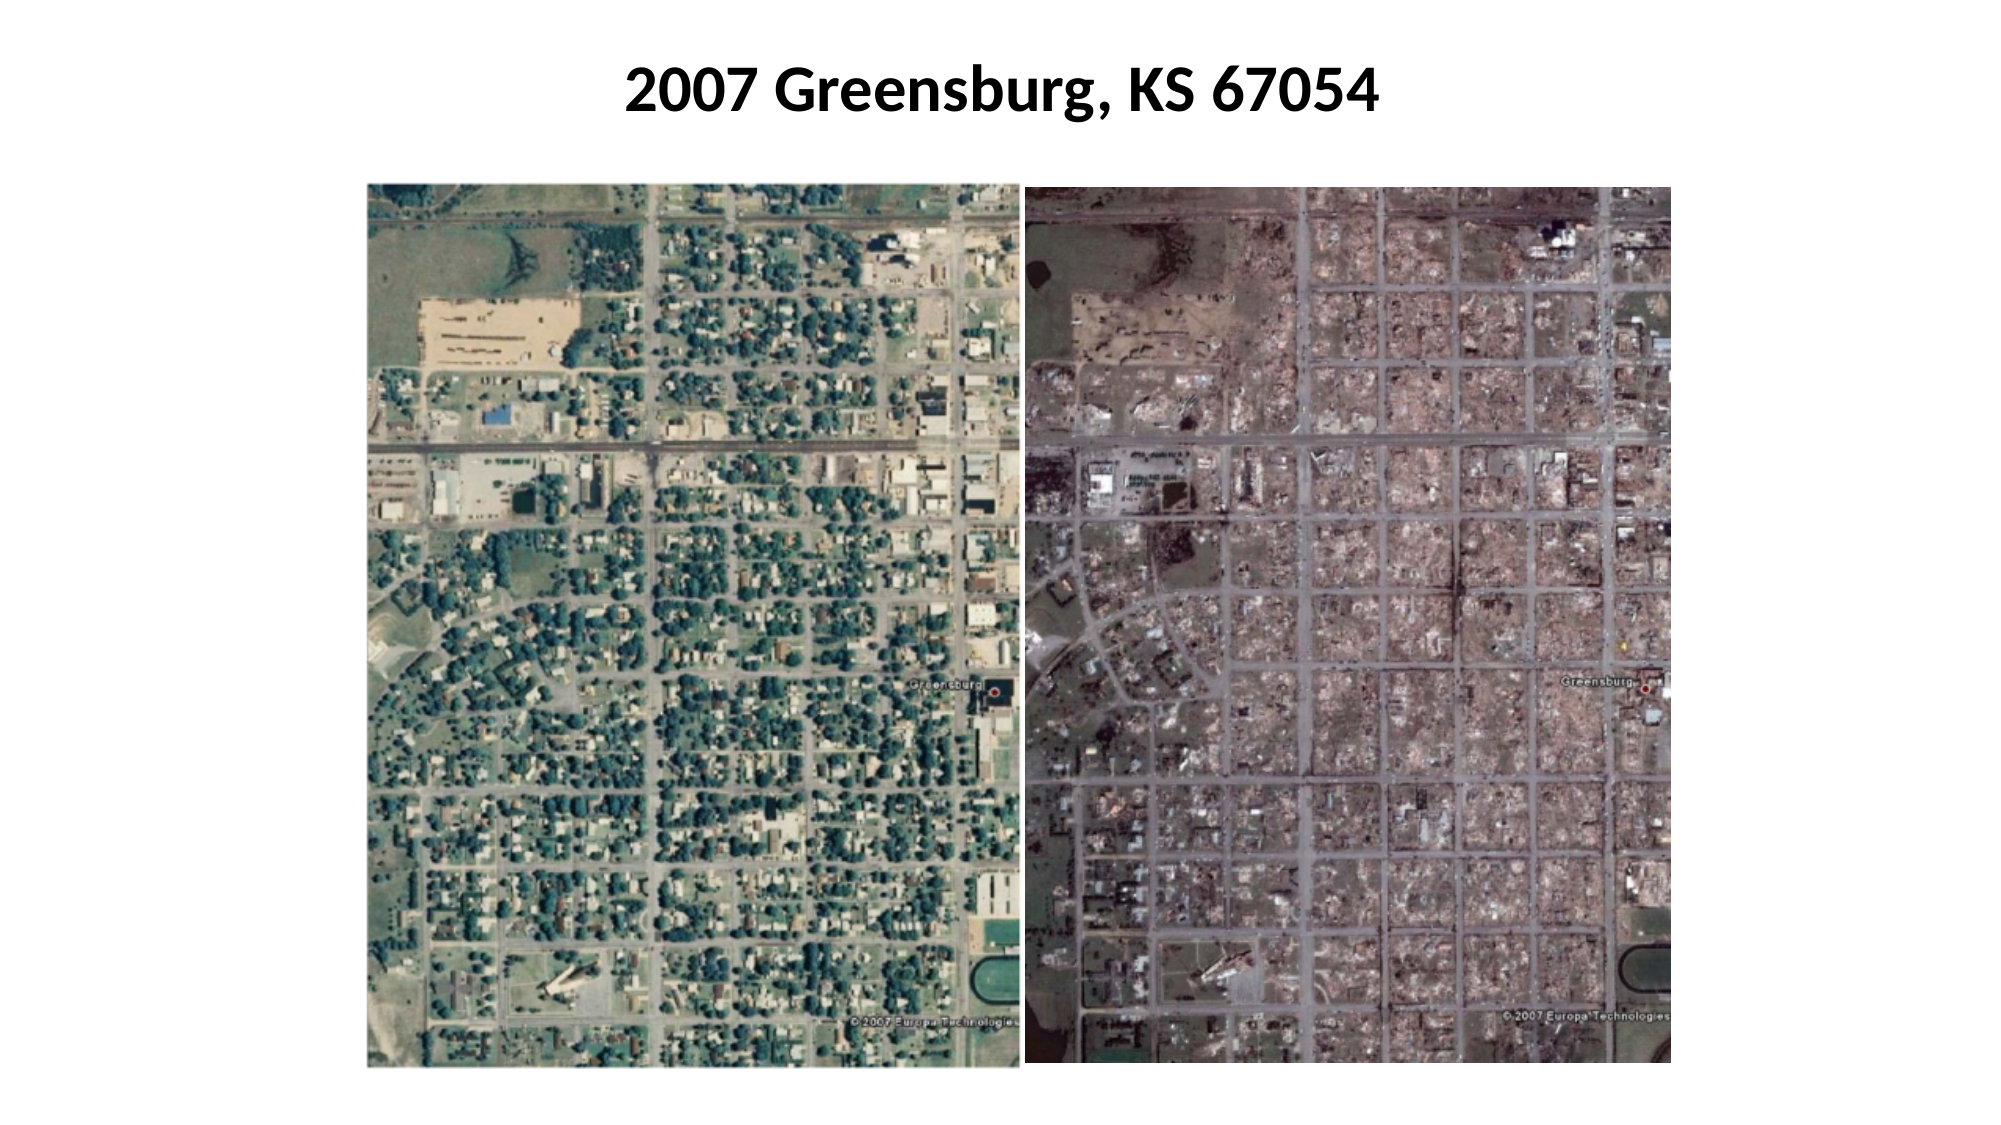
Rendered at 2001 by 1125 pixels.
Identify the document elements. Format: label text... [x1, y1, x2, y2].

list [1024, 187, 1671, 1063]
text_box 2007 Greensburg, KS 67054 [609, 37, 1396, 133]
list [364, 177, 1026, 1076]
